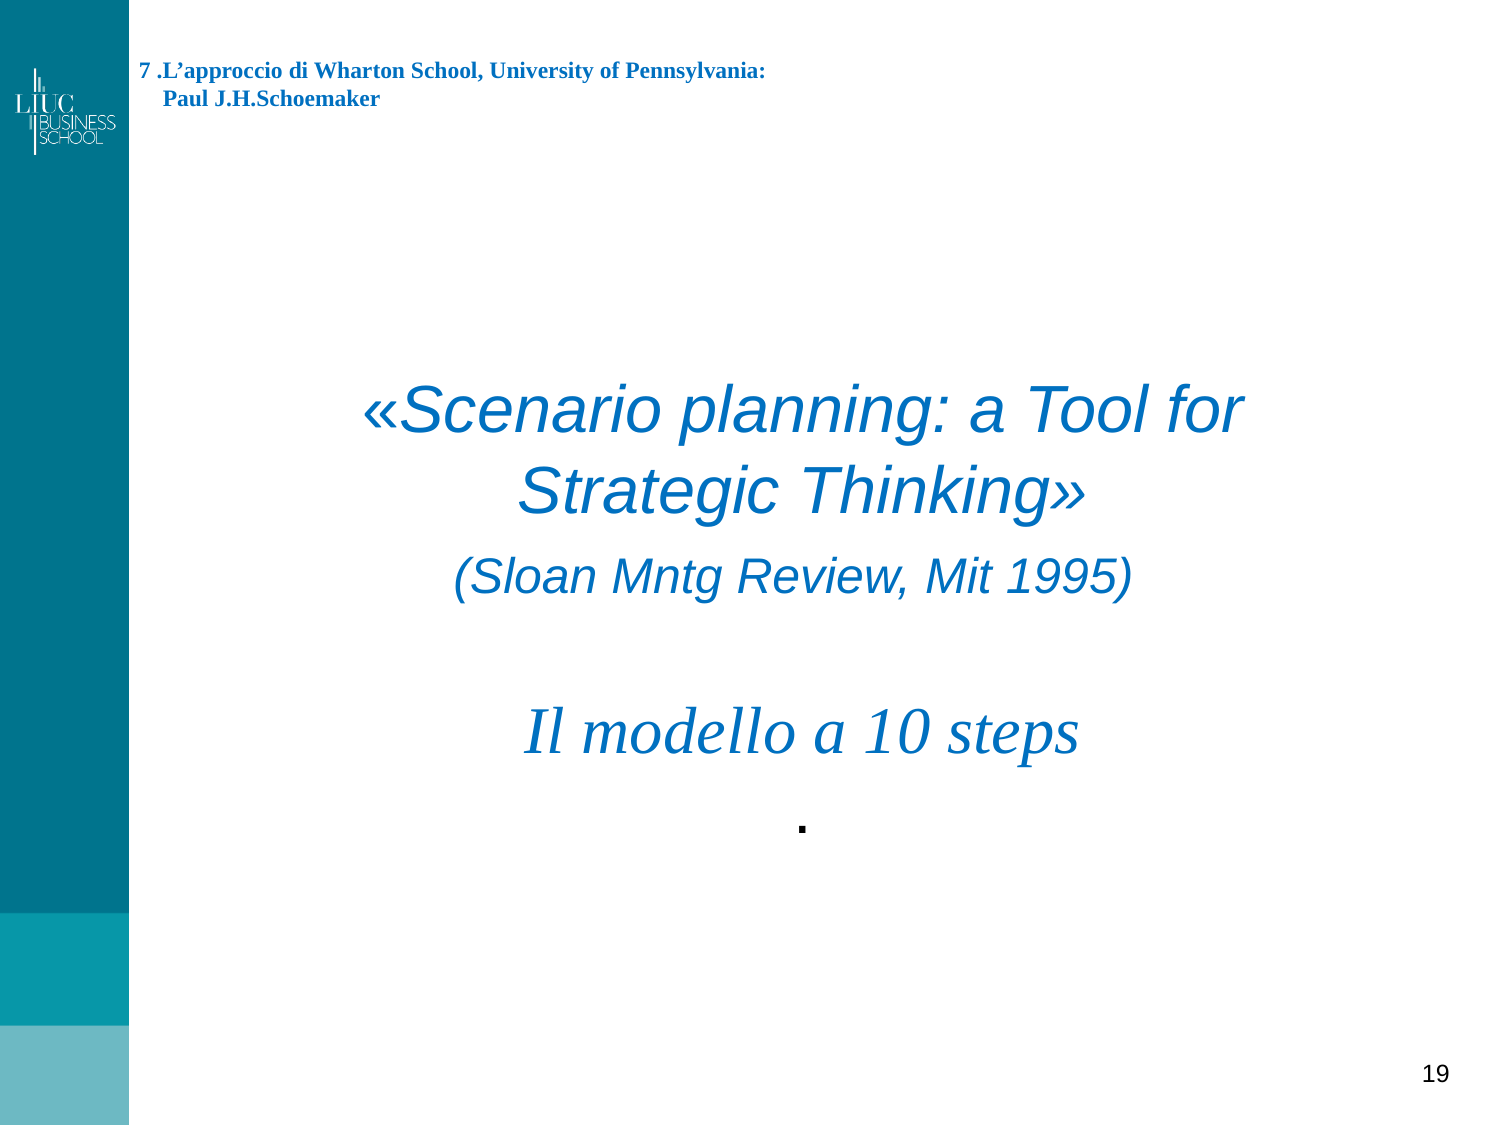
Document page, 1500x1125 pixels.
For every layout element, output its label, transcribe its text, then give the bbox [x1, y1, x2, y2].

text_box «Scenario planning: a Tool for Strategic Thinking» (Sloan Mntg Review, Mit 1995) Il modello a 10 steps . [135, 349, 1471, 925]
picture [0, 0, 129, 1125]
slide_number 19 [1114, 1042, 1465, 1103]
title 7 .L’approccio di Wharton School, University of Pennsylvania: Paul J.H.Schoemaker [123, 19, 1424, 148]
